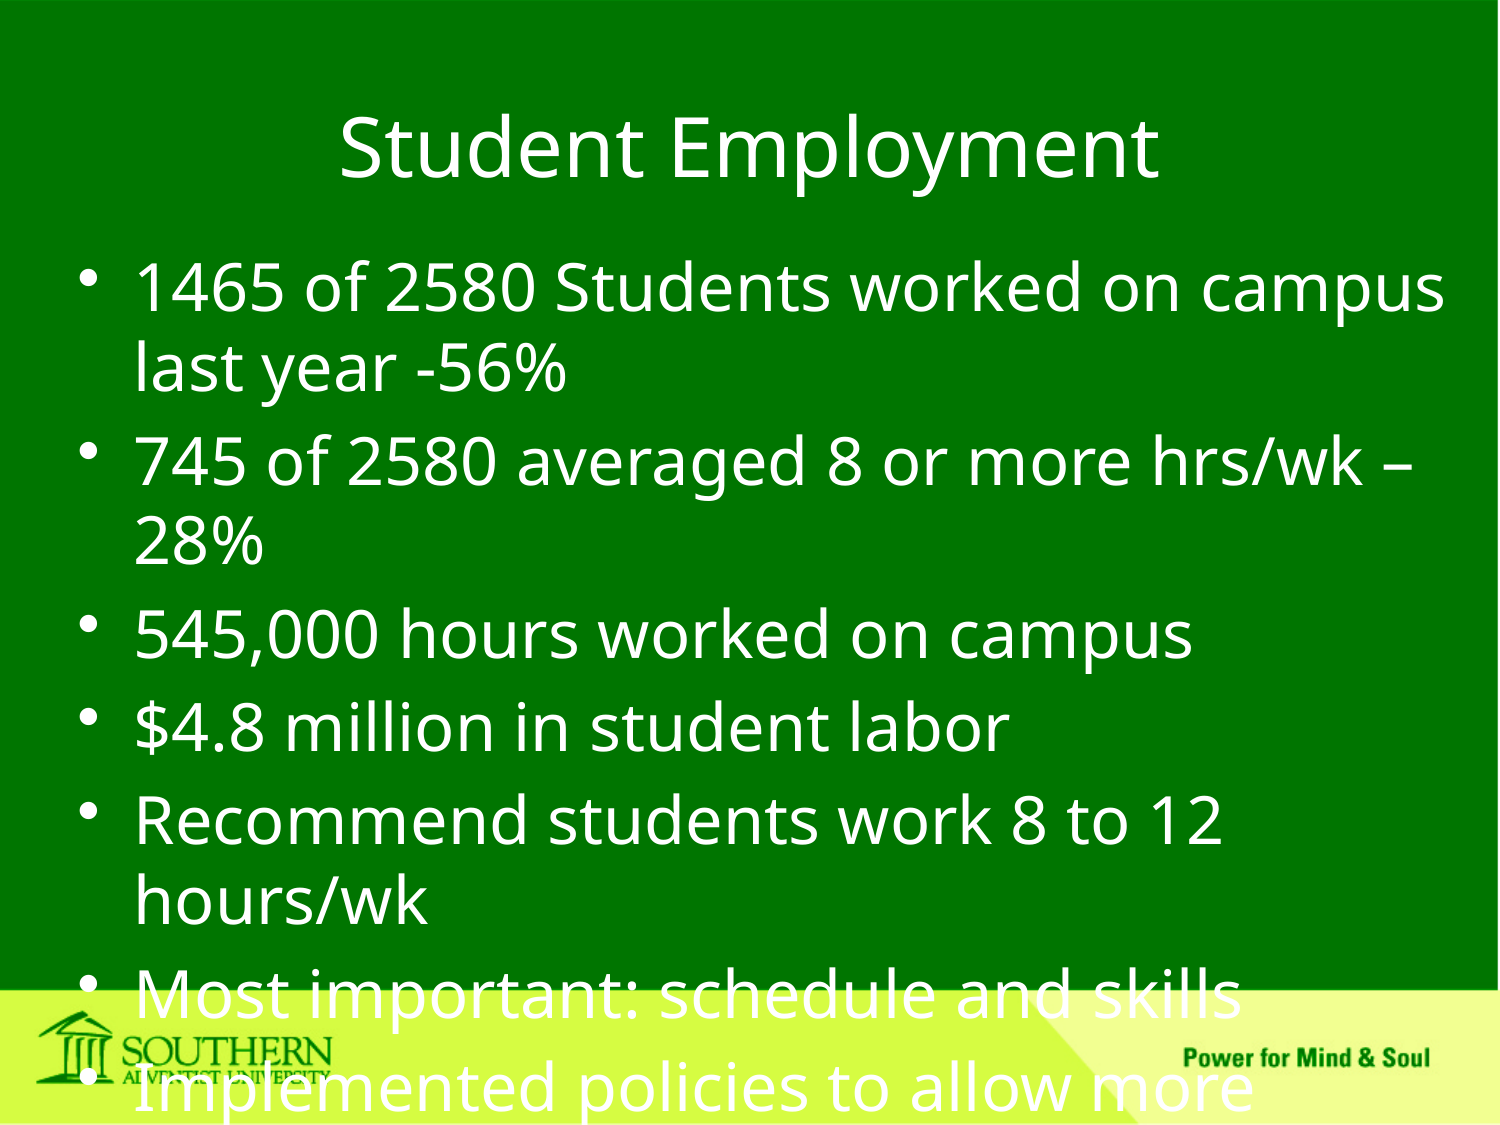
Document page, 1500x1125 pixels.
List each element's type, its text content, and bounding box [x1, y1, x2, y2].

picture [0, 0, 1500, 1125]
list 1465 of 2580 Students worked on campus last year -56% 745 of 2580 averaged 8 or more hrs/wk – 28% 545,000 hours worked on campus $4.8 million in student labor Recommend students work 8 to 12 hours/wk Most important: schedule and skills Implemented policies to allow more student jobs [62, 237, 1476, 1051]
title Student Employment [74, 49, 1426, 237]
